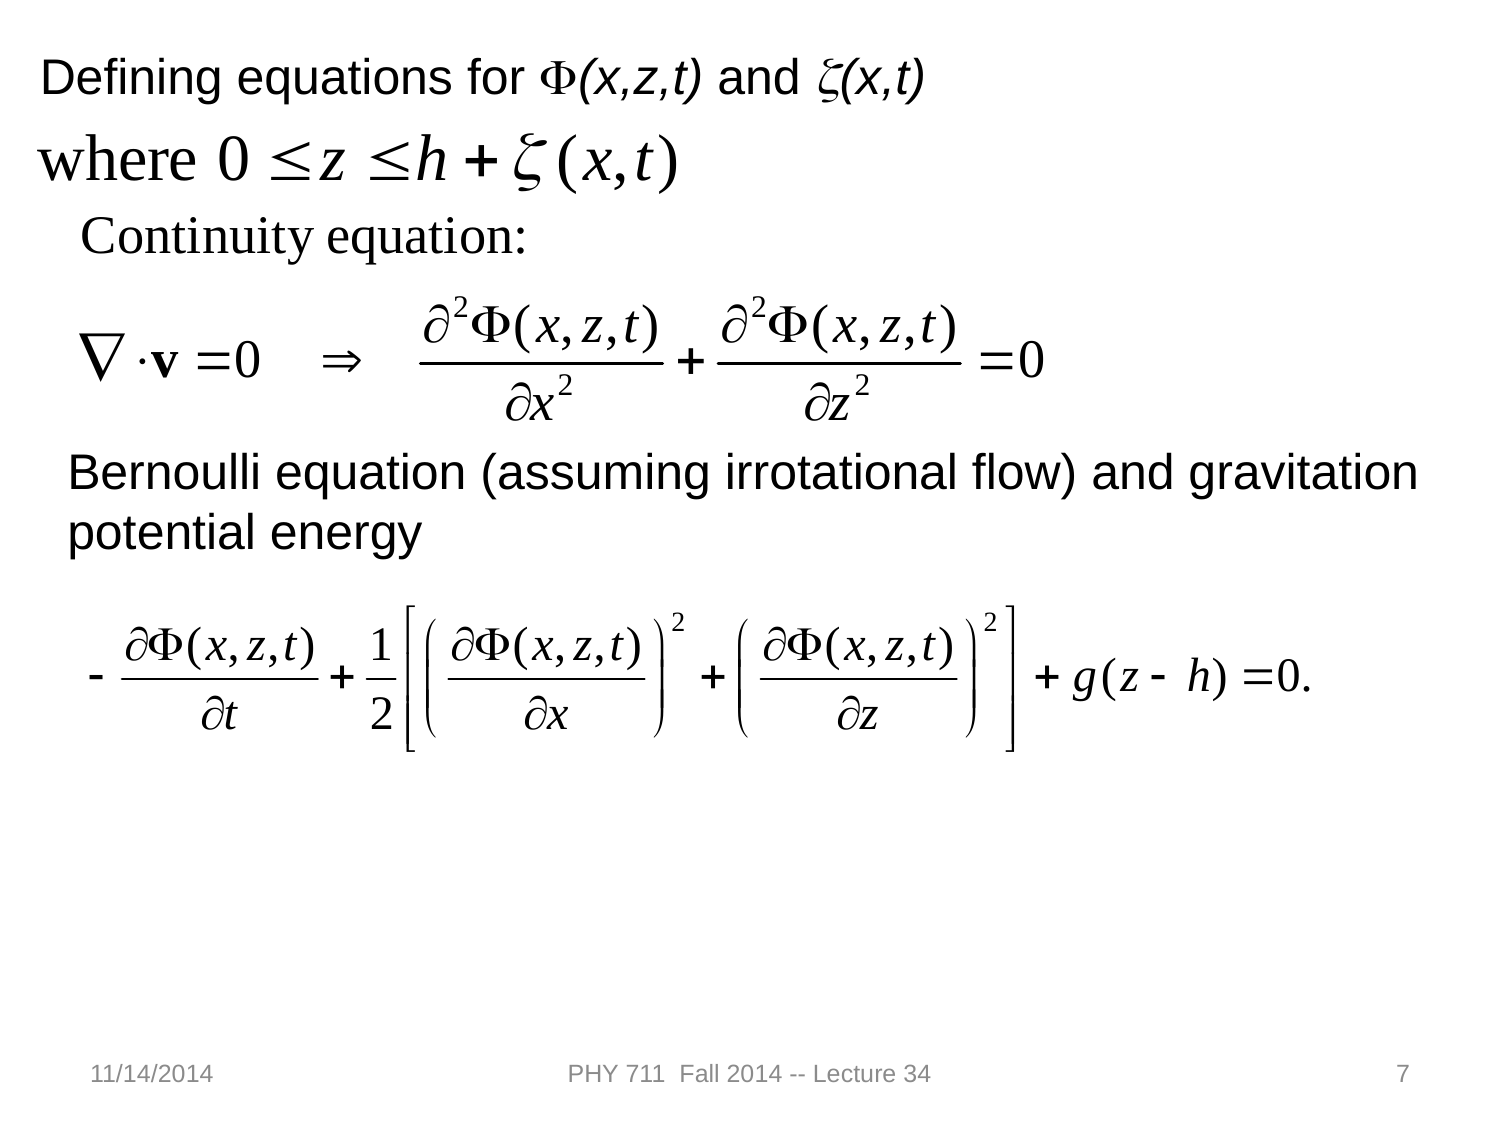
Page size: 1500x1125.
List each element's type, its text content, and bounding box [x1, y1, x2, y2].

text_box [29, 125, 689, 203]
text_box Defining equations for F(x,z,t) and z(x,t) [24, 37, 1275, 113]
footer PHY 711 Fall 2014 -- Lecture 34 [512, 1042, 988, 1103]
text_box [84, 599, 1317, 759]
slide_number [75, 1042, 425, 1103]
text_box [75, 207, 1052, 429]
text_box Bernoulli equation (assuming irrotational flow) and gravitation potential energy [52, 431, 1448, 567]
slide_number 7 [1074, 1042, 1425, 1103]
